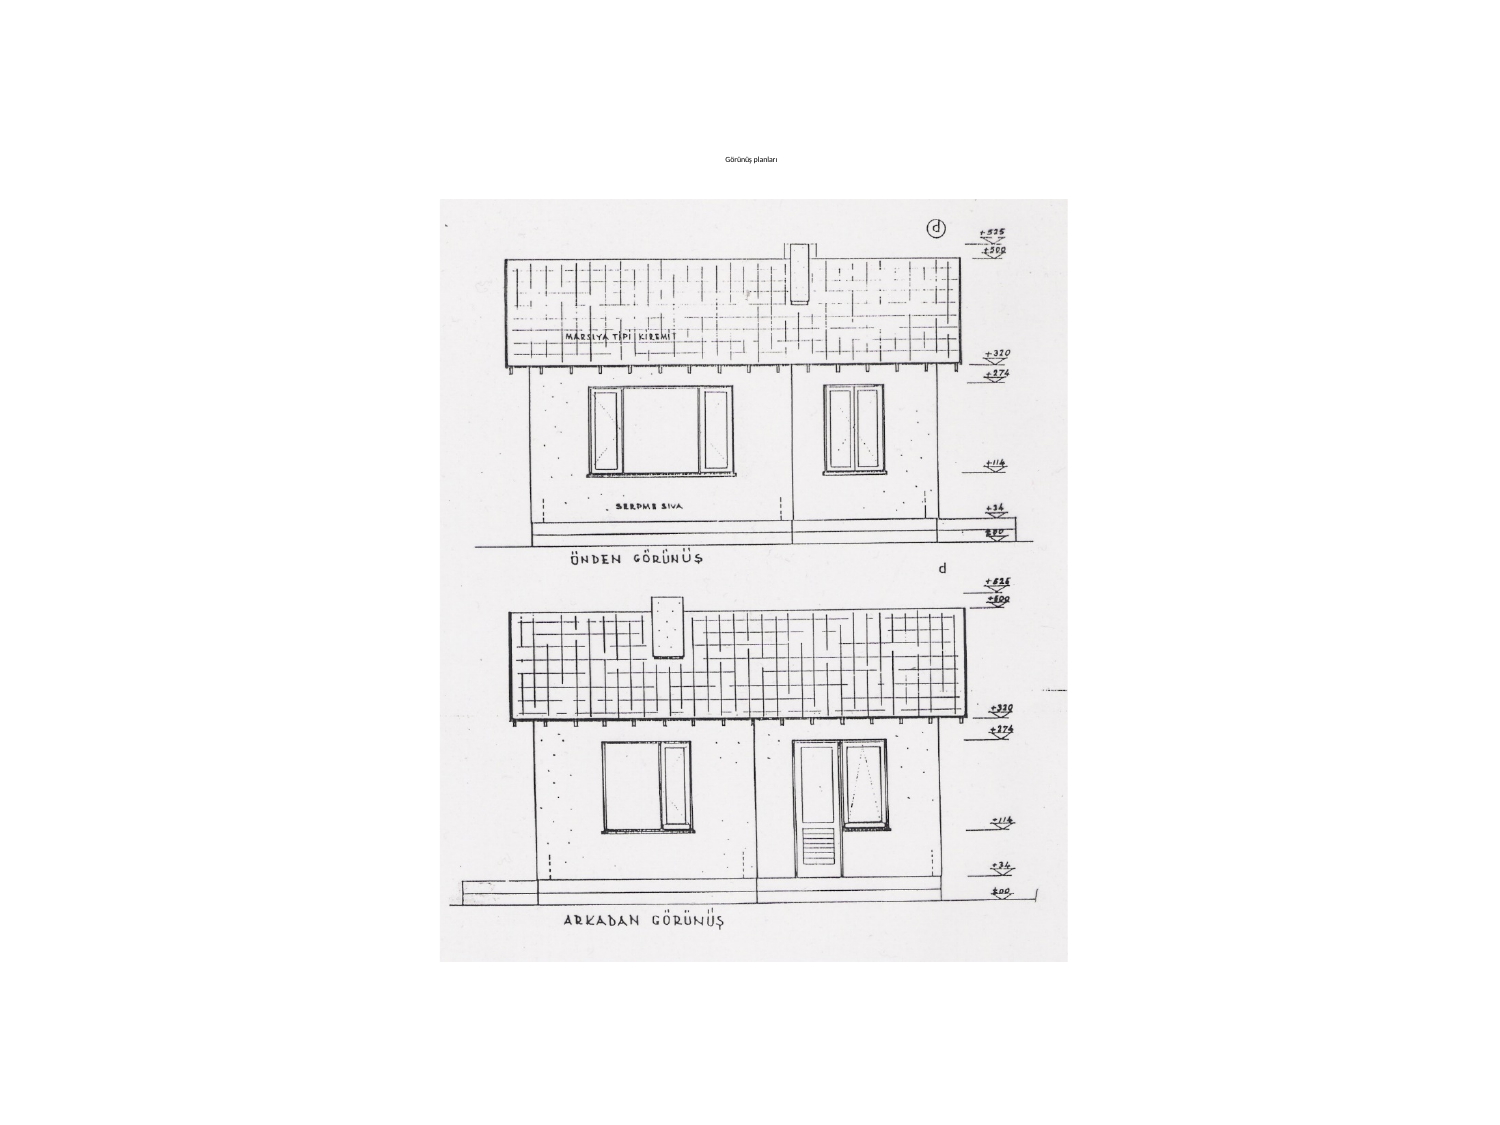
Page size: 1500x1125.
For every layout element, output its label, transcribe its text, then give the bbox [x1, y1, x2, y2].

title Görünüş planları [245, 146, 1258, 172]
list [439, 198, 1068, 962]
